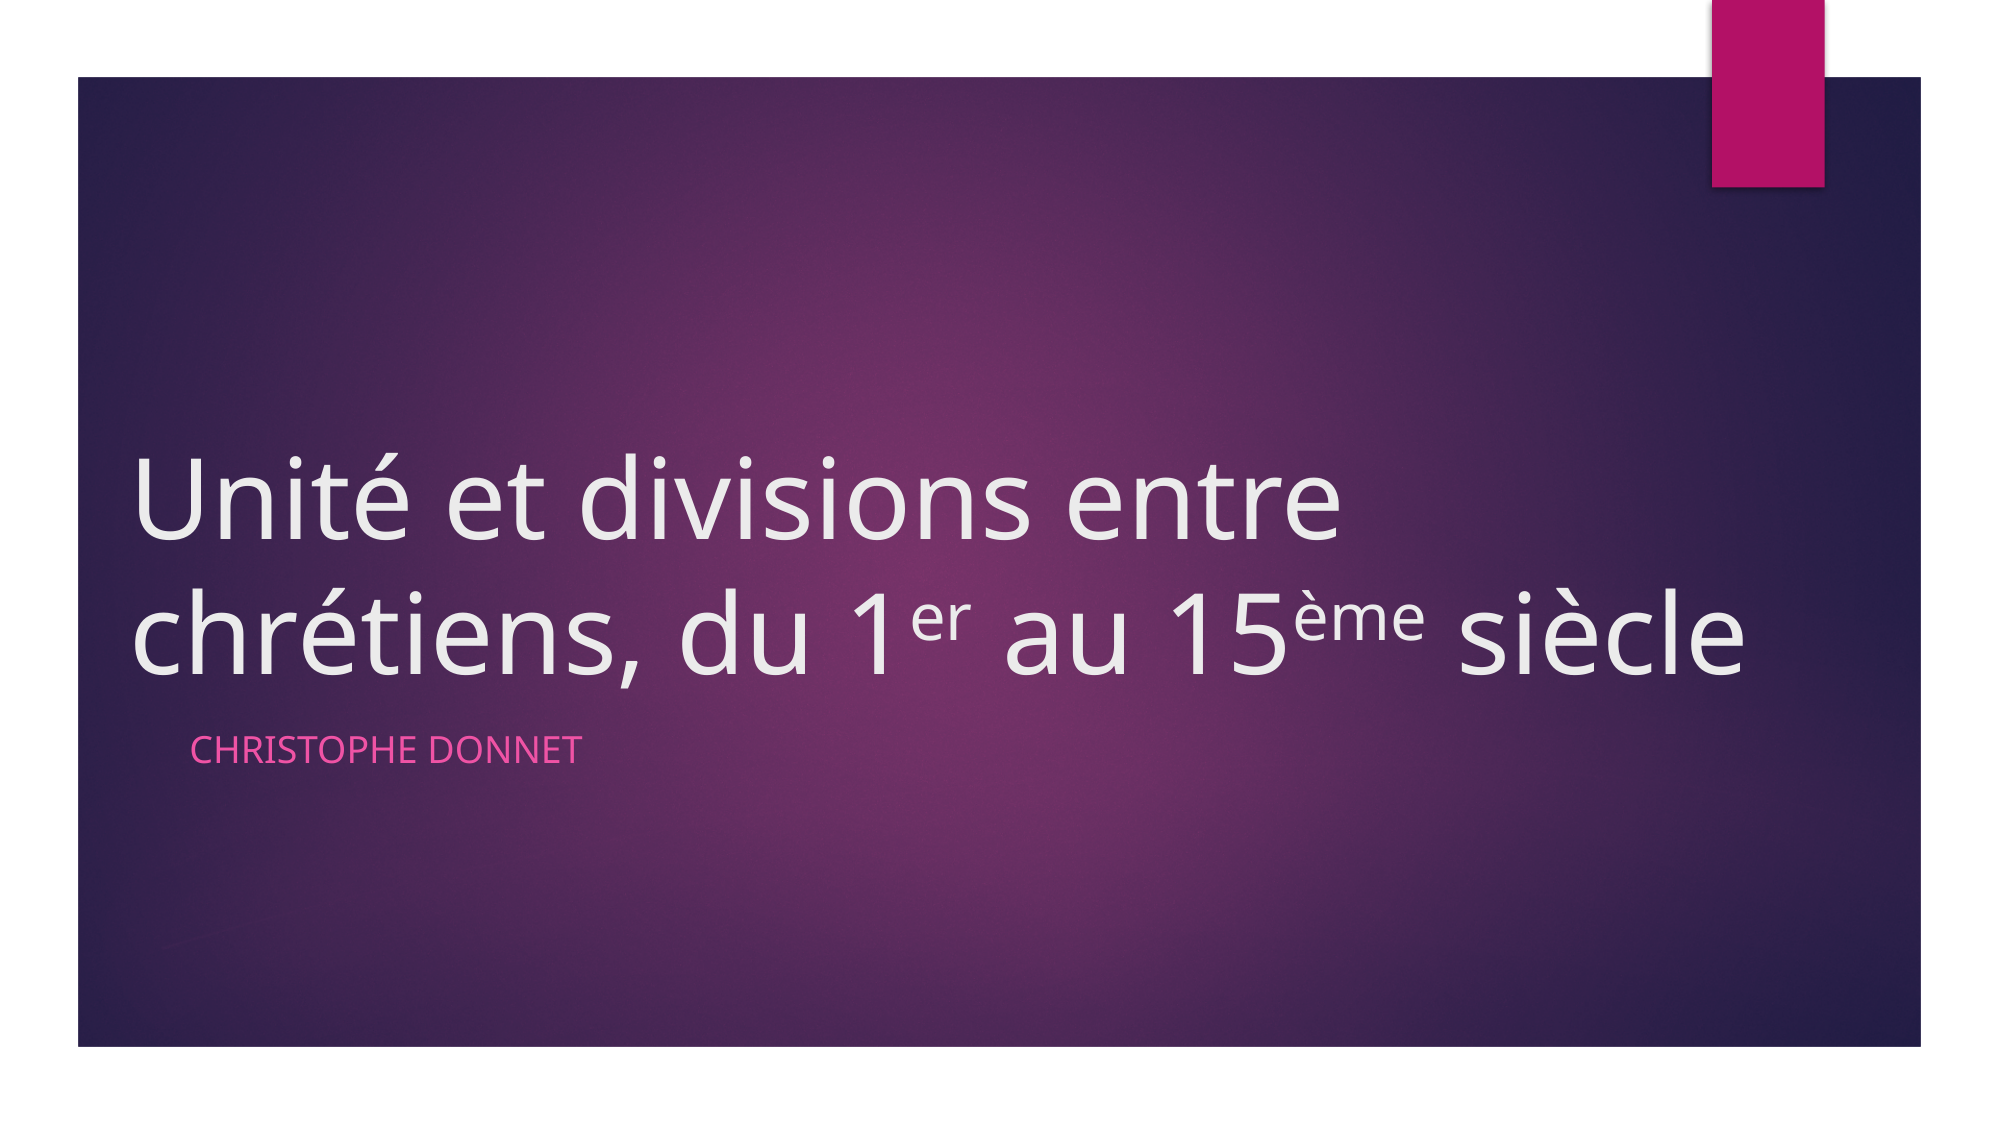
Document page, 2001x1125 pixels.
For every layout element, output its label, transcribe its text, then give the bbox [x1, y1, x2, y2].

subtitle Christophe DONNET [174, 718, 1623, 860]
title Unité et divisions entre chrétiens, du 1er au 15ème siècle [114, 265, 1886, 705]
